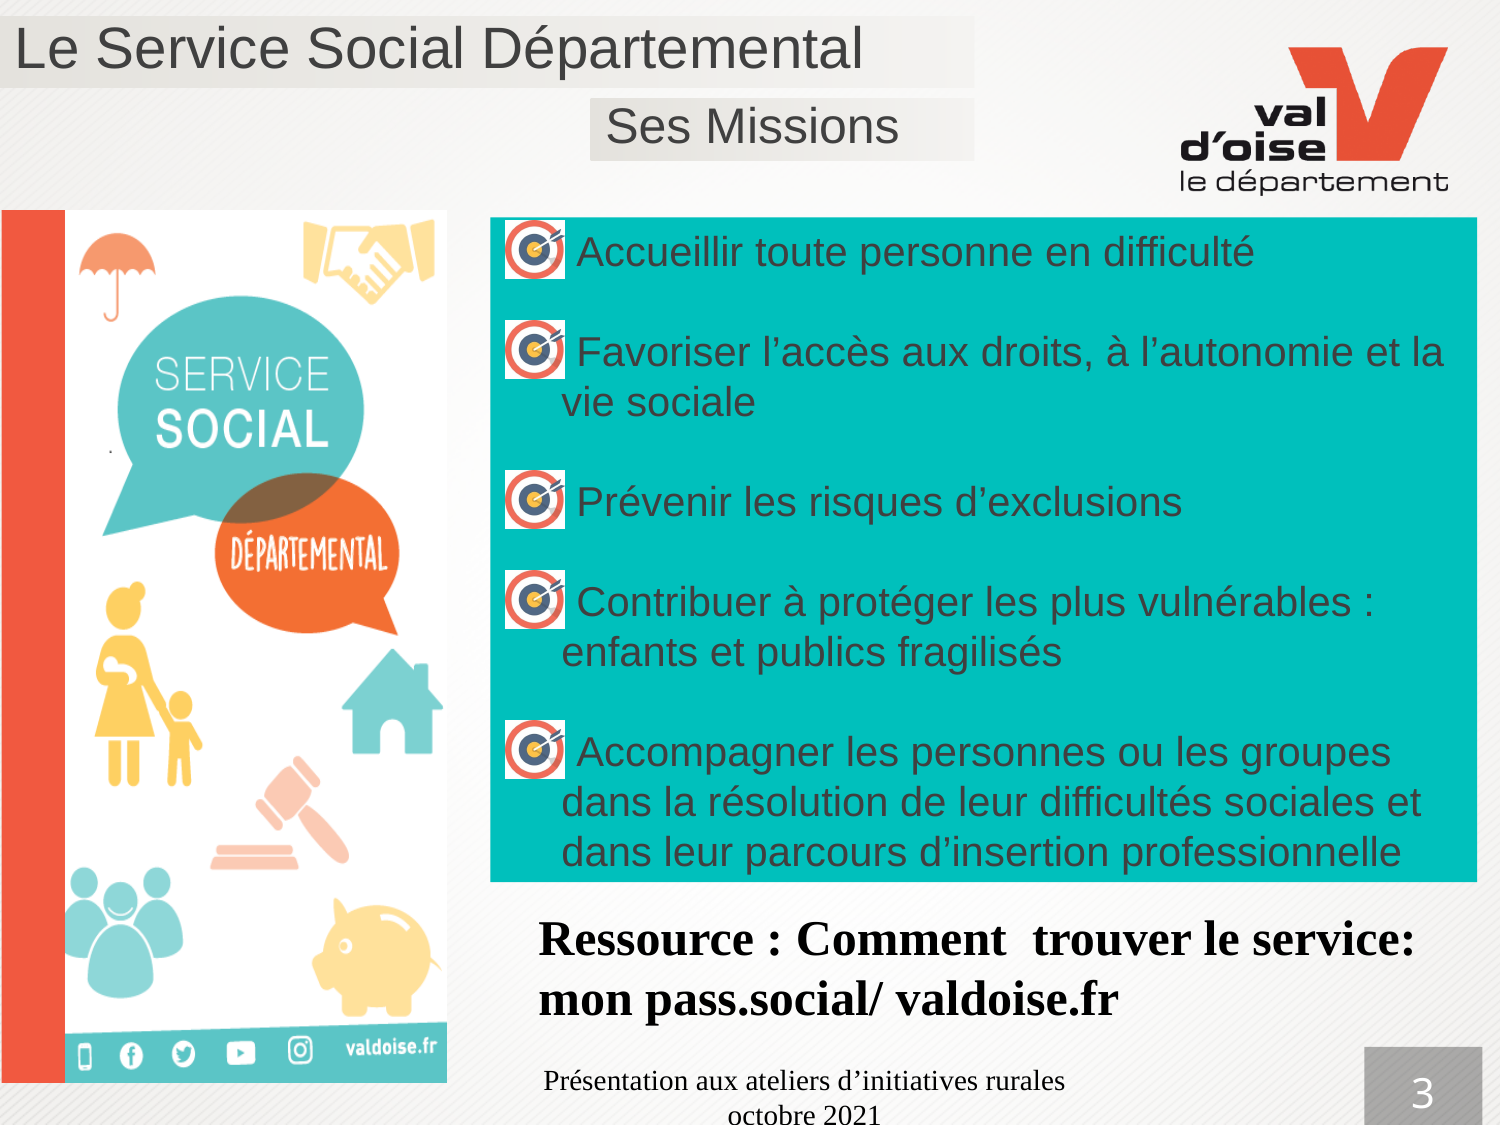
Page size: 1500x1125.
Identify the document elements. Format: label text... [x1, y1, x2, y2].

text_box Présentation aux ateliers d’initiatives rurales octobre 2021 [519, 1053, 1090, 1124]
picture [505, 470, 565, 529]
picture [1, 210, 447, 1083]
picture [505, 220, 565, 279]
text_box Ressource : Comment trouver le service: mon pass.social/ valdoise.fr [523, 897, 1432, 1033]
text_box [1364, 1046, 1483, 1059]
text_box 3 [1346, 1059, 1500, 1125]
picture [505, 320, 565, 379]
picture [1175, 42, 1454, 201]
text_box Le Service Social Départemental [0, 16, 975, 89]
text_box Ses Missions [590, 97, 975, 162]
picture [505, 720, 565, 779]
picture [505, 570, 565, 629]
text_box Accueillir toute personne en difficulté Favoriser l’accès aux droits, à l’autonomie et la vie sociale Prévenir les risques d’exclusions Contribuer à protéger les plus vulnérables : enfants et publics fragilisés Accompagner les personnes ou les groupes dans la résolution de leur difficultés sociales et dans leur parcours d’insertion professionnelle [490, 217, 1478, 883]
